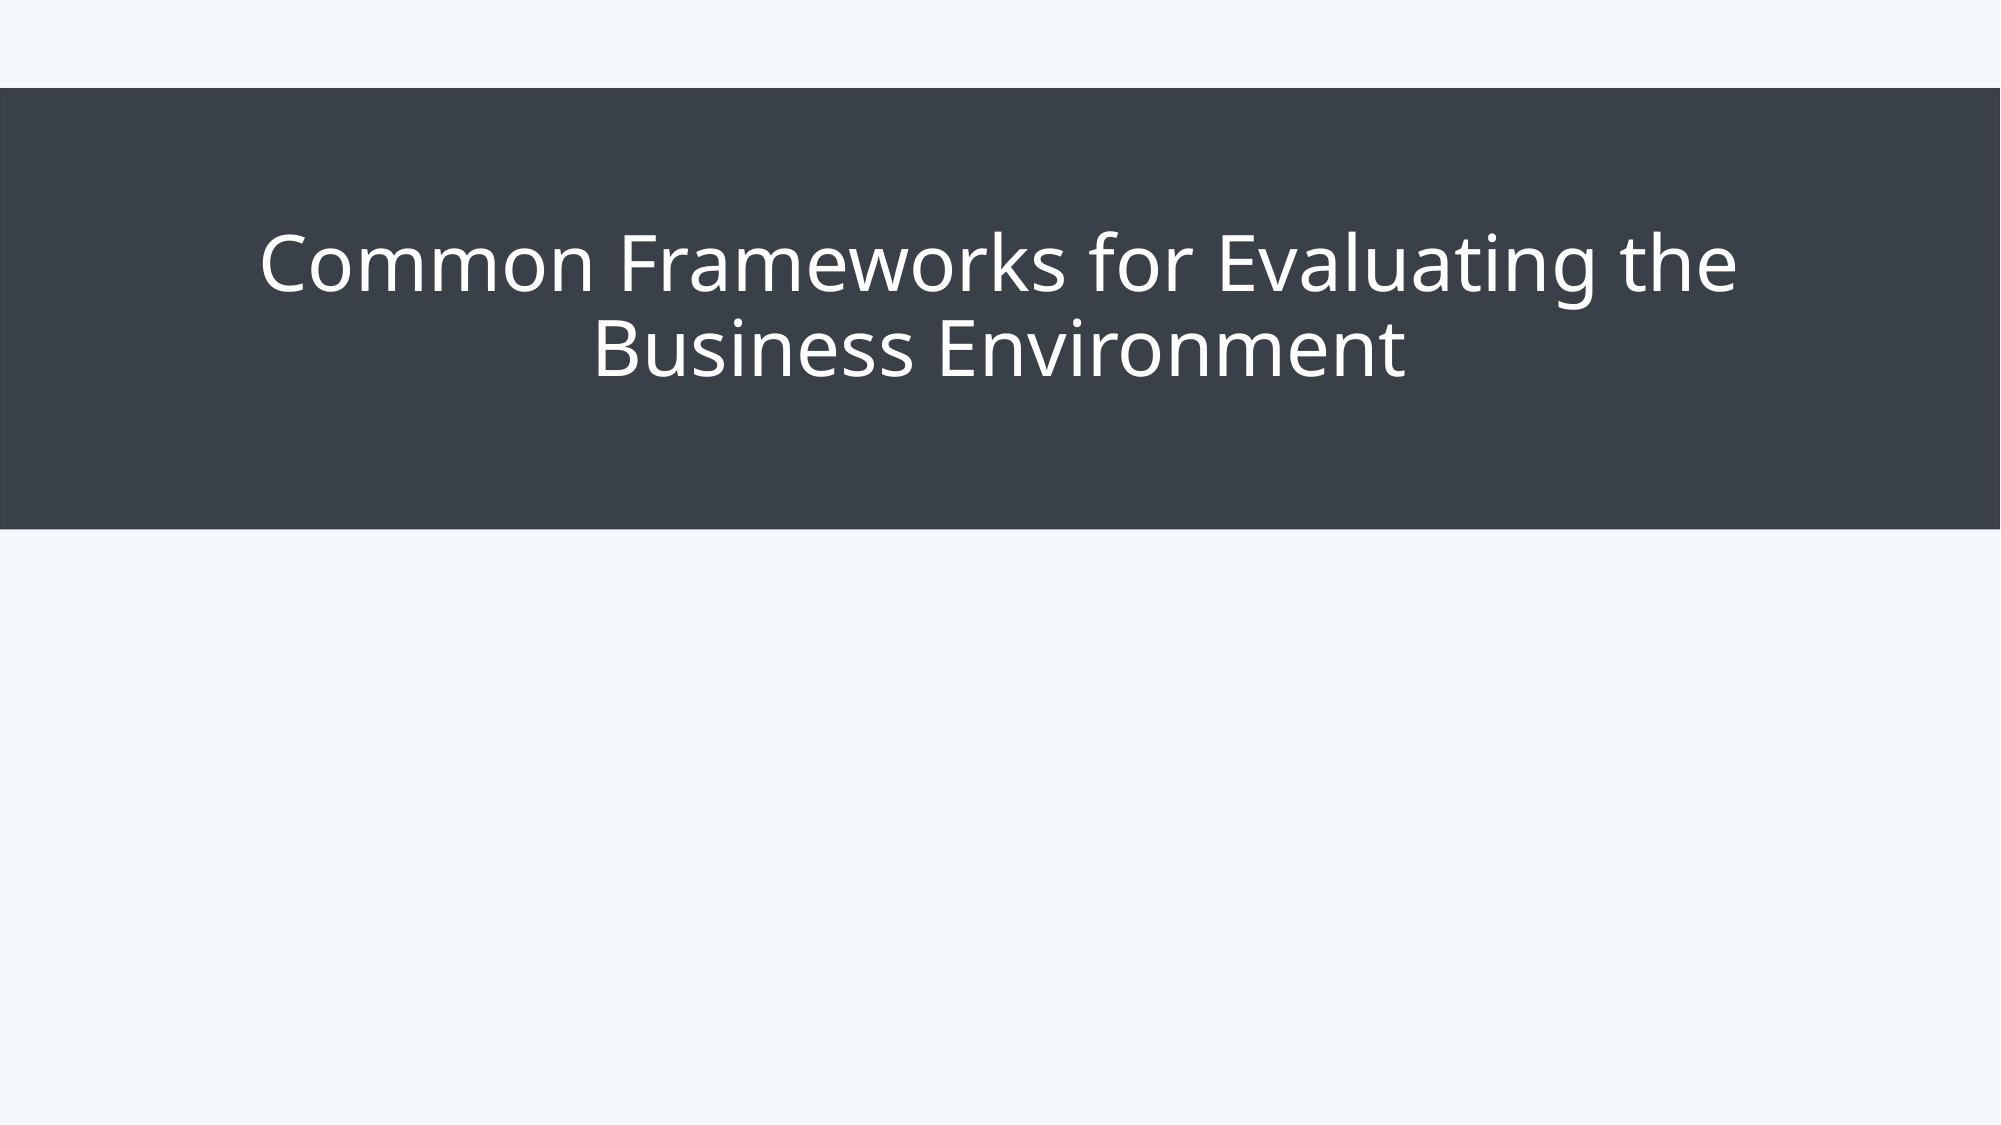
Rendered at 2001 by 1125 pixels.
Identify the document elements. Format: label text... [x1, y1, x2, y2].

title Common Frameworks for Evaluating the Business Environment [137, 88, 1863, 530]
